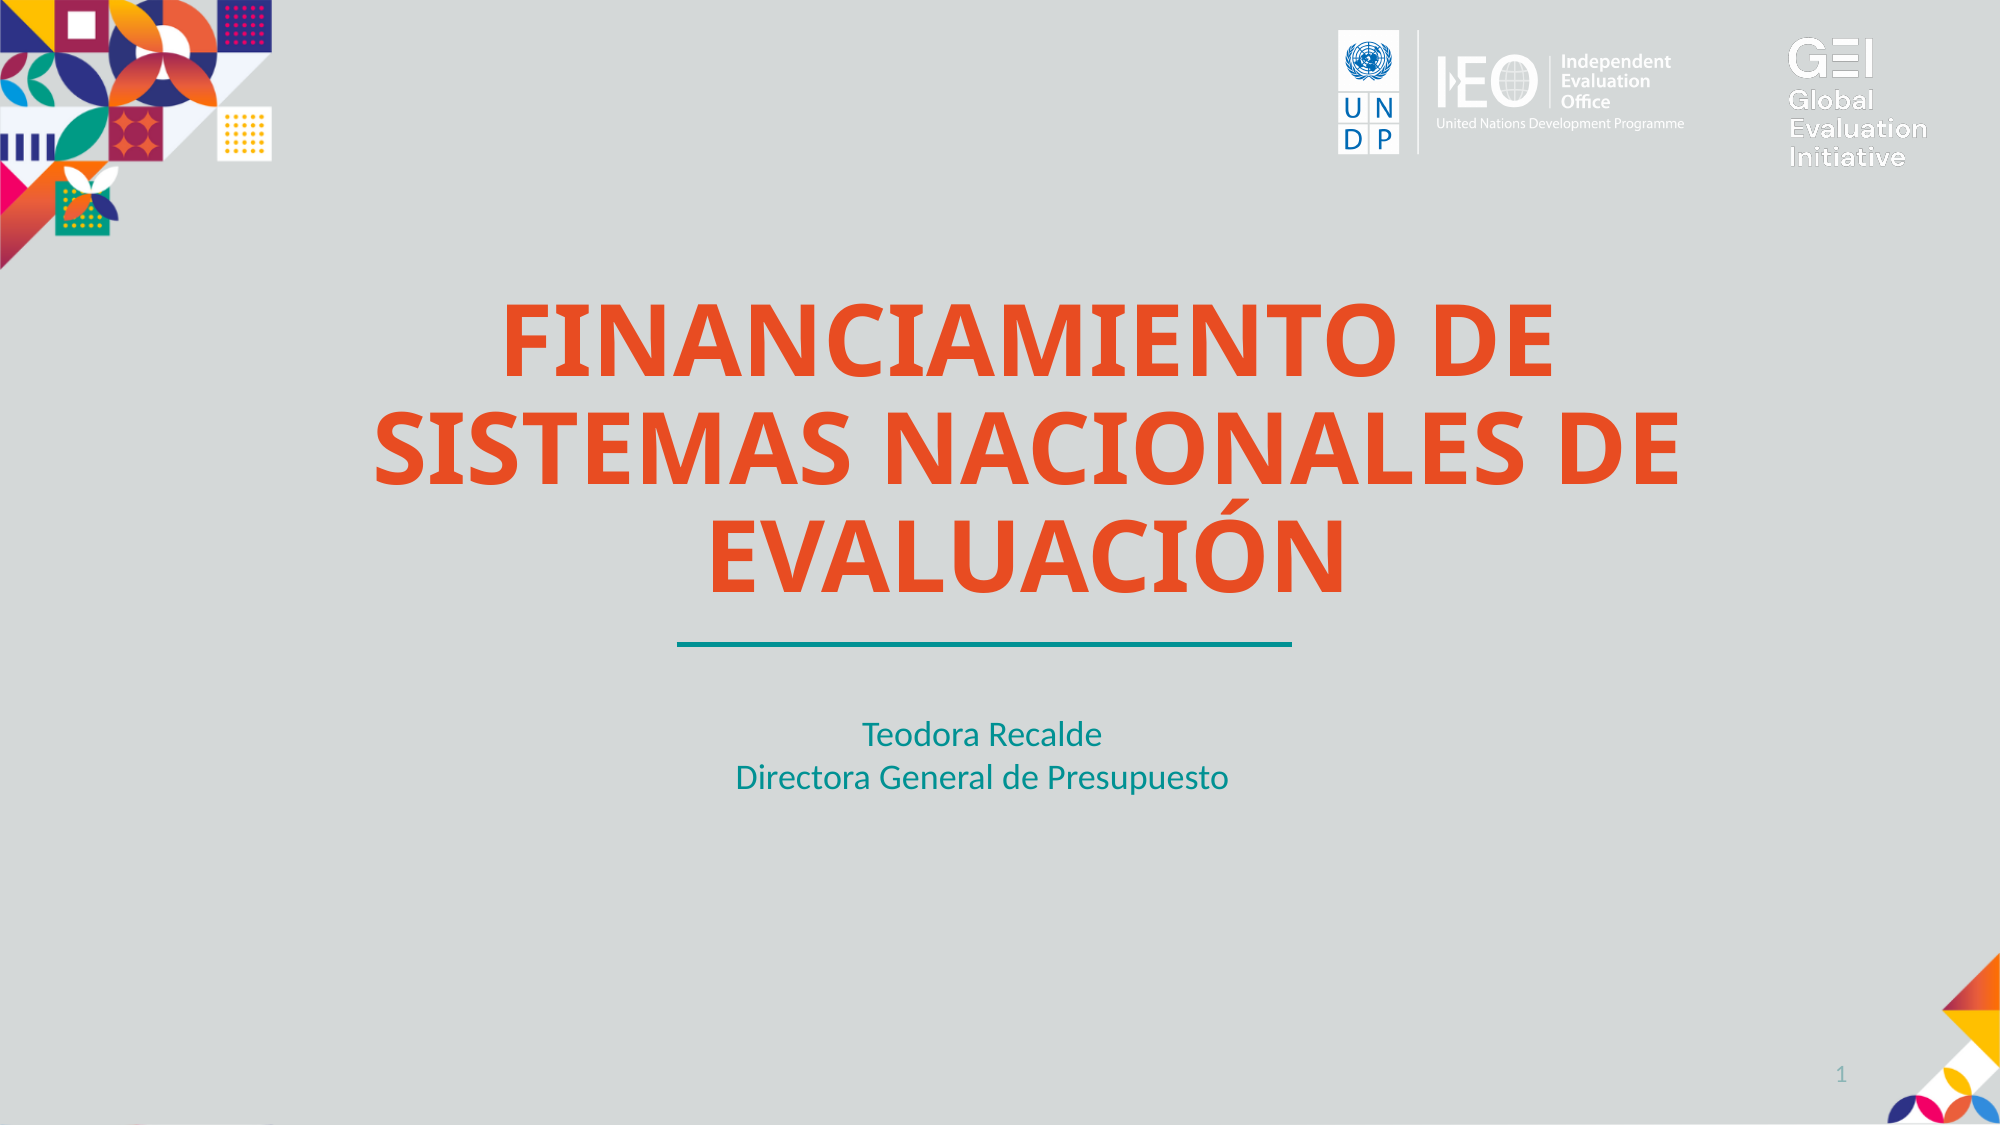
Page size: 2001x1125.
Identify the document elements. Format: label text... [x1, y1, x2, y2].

slide_number 1 [1412, 1042, 1863, 1103]
picture [0, 0, 2000, 1125]
text_box FINANCIAMIENTO DE SISTEMAS NACIONALES DE EVALUACIÓN [278, 281, 1779, 622]
text_box Teodora Recalde Directora General de Presupuesto [530, 703, 1435, 806]
